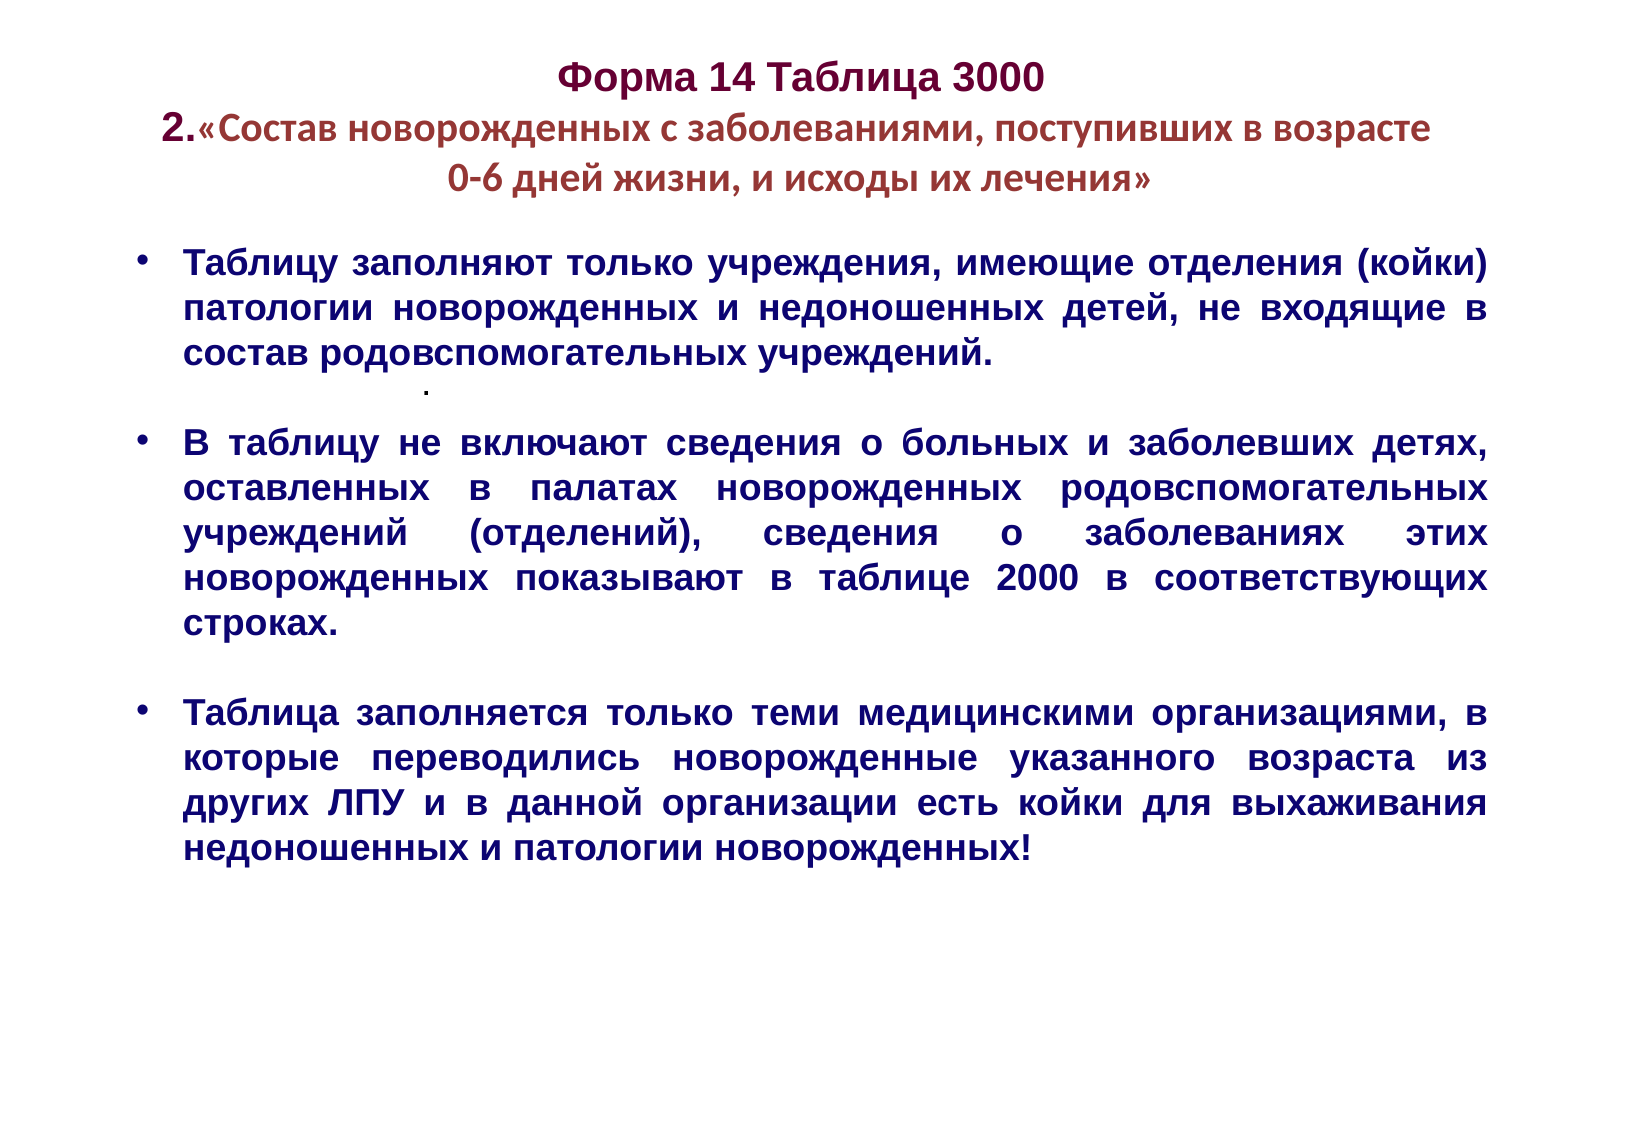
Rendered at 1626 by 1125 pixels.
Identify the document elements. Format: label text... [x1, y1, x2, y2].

title Форма 14 Таблица 3000 2.«Состав новорожденных с заболеваниями, поступивших в возрасте 0-6 дней жизни, и исходы их лечения» [70, 42, 1533, 231]
text_box Таблицу заполняют только учреждения, имеющие отделения (койки) патологии новорожденных и недоношенных детей, не входящие в состав родовспомогательных учреждений. В таблицу не включают сведения о больных и заболевших детях, оставленных в палатах новорожденных родовспомогательных учреждений (отделений), сведения о заболеваниях этих новорожденных показывают в таблице 2000 в соответствующих строках. Таблица заполняется только теми медицинскими организациями, в которые переводились новорожденные указанного возраста из других ЛПУ и в данной организации есть койки для выхаживания недоношенных и патологии новорожденных! [121, 230, 1504, 980]
